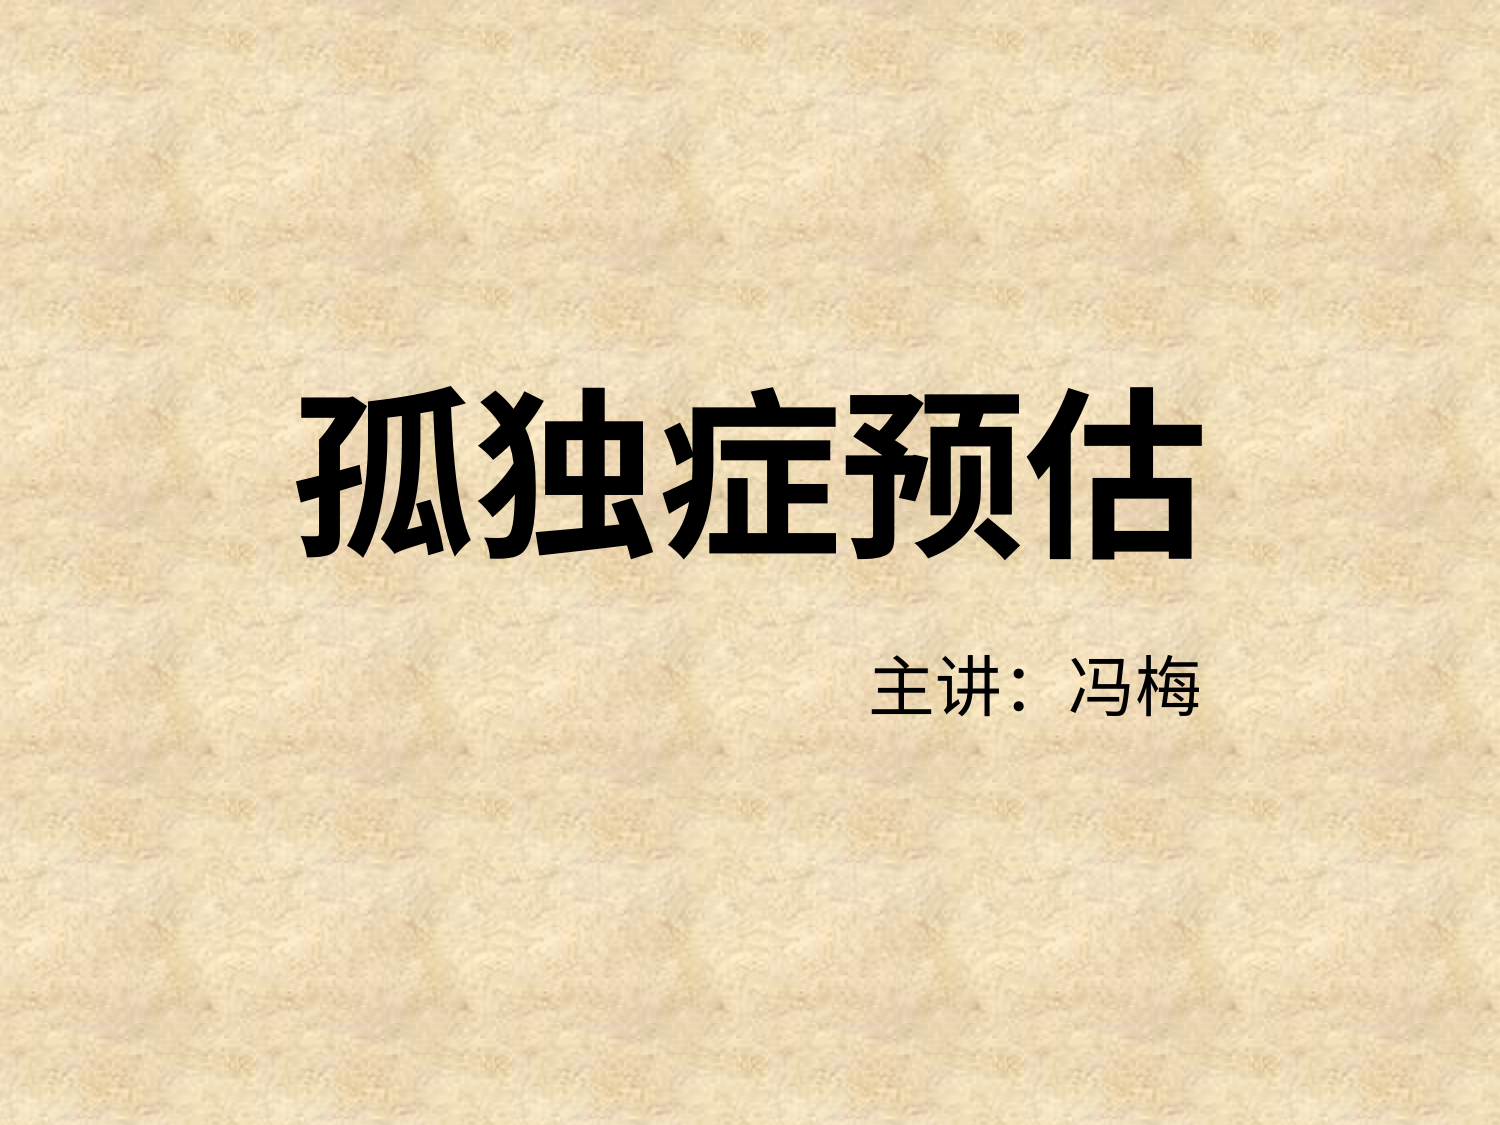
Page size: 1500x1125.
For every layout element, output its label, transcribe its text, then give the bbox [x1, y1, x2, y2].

picture [0, 0, 1500, 1125]
subtitle 主讲：冯梅 [224, 637, 1276, 926]
title 孤独症预估 [112, 349, 1388, 591]
